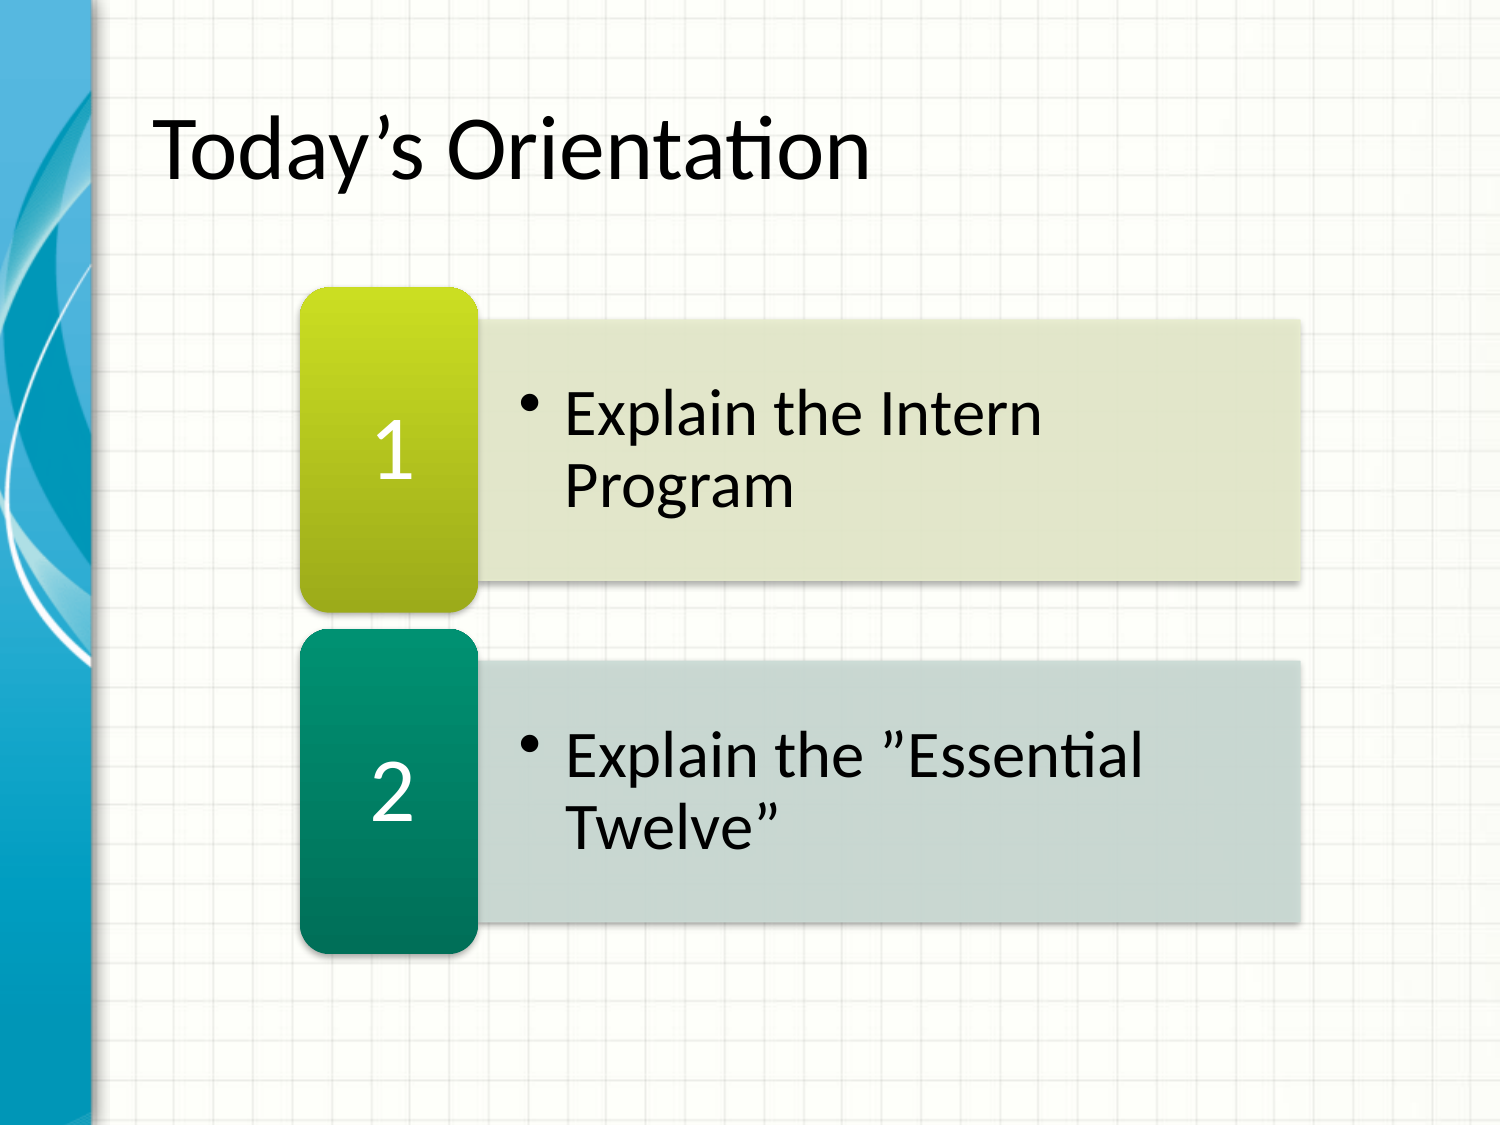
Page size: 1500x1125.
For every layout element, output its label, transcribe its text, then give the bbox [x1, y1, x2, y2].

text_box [299, 287, 1301, 955]
picture [0, 0, 1500, 1125]
title Today’s Orientation [138, 49, 1463, 237]
